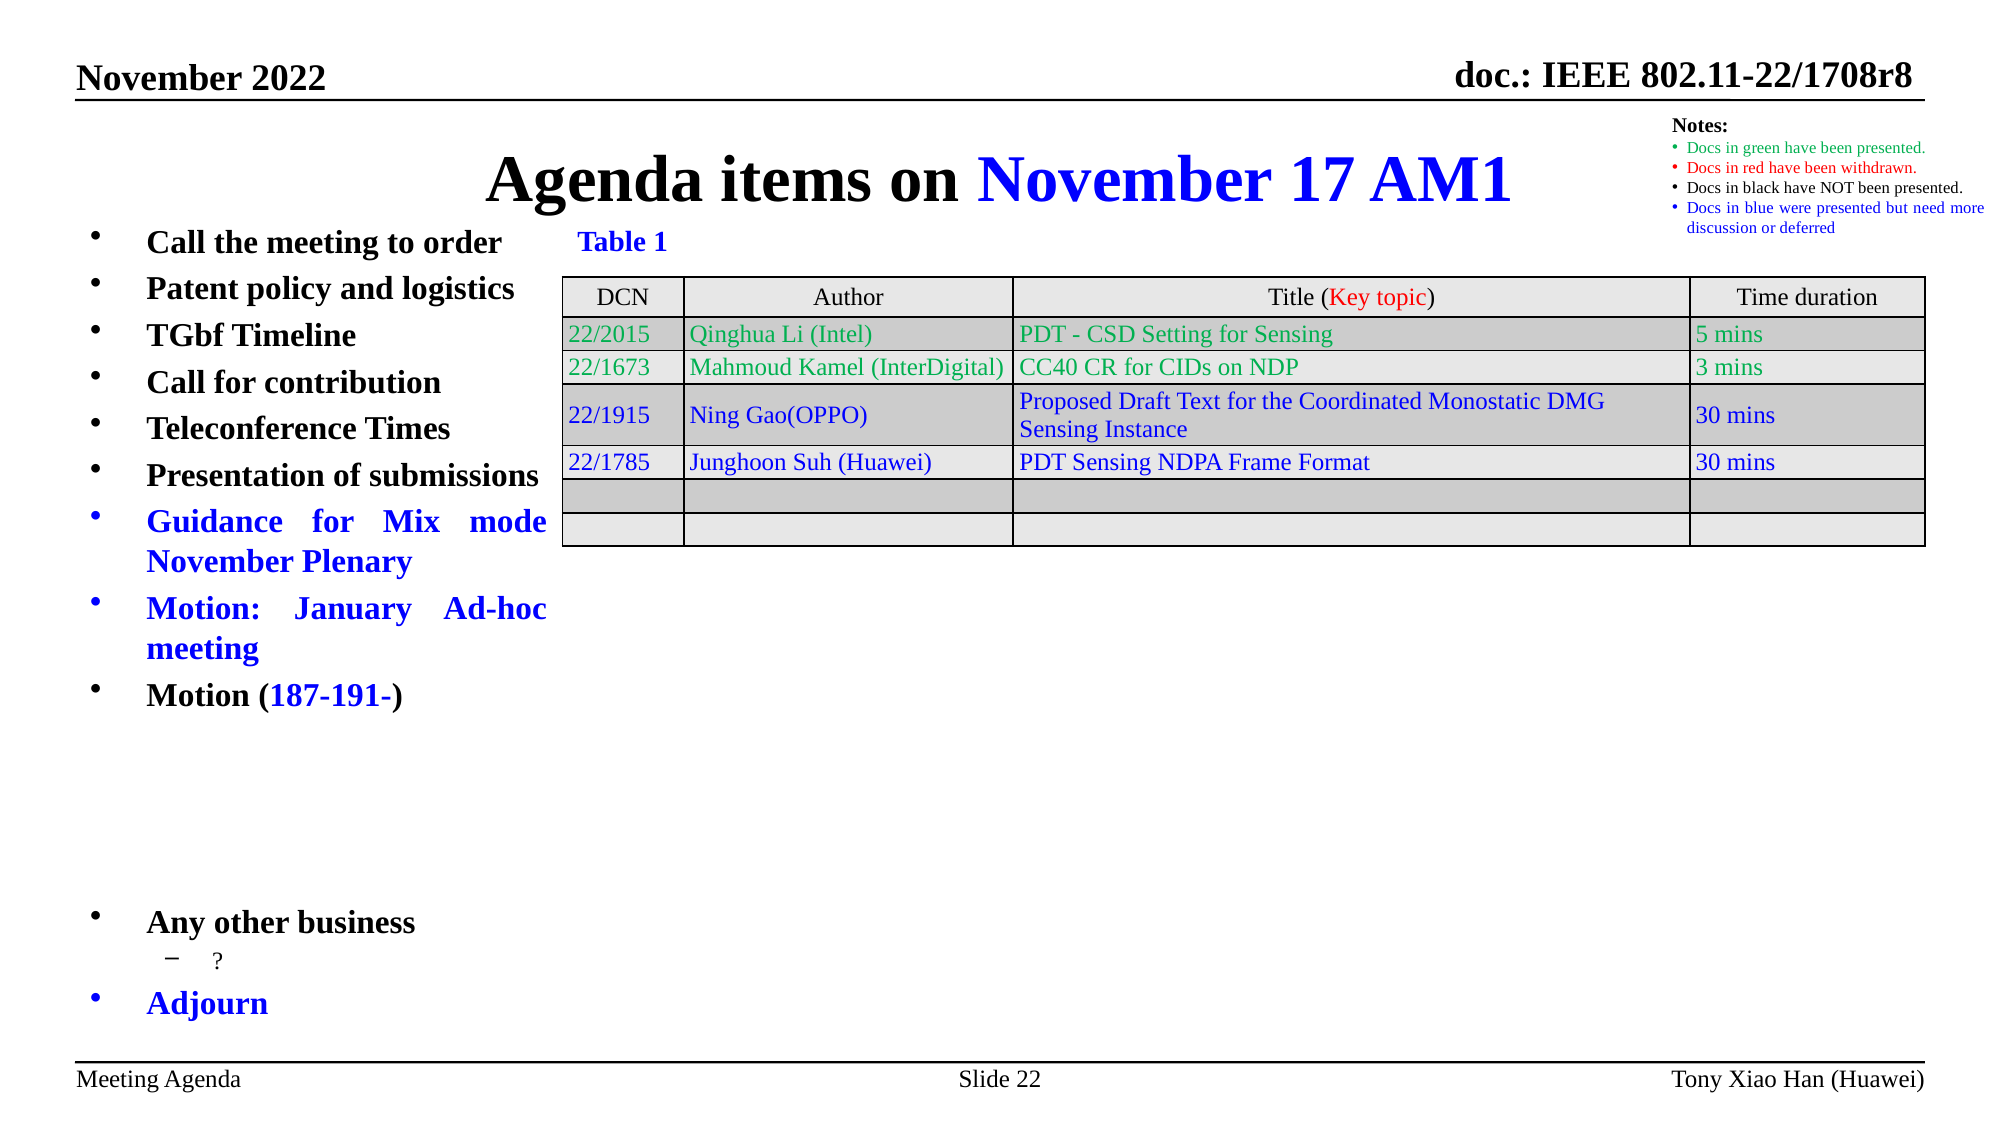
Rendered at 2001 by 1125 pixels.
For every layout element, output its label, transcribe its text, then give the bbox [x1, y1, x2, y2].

table_cell 22/1673 [563, 351, 683, 383]
table_cell [563, 480, 683, 512]
table_cell 5 mins [1691, 318, 1924, 350]
table_cell [685, 514, 1012, 545]
table_cell 30 mins [1691, 385, 1924, 445]
table_cell 22/1785 [563, 446, 683, 478]
table_cell 3 mins [1691, 351, 1924, 383]
table_cell 22/2015 [563, 318, 683, 350]
text_box Table 1 [562, 224, 713, 256]
table_cell [1014, 514, 1689, 545]
table_cell [1691, 514, 1924, 545]
table_cell Proposed Draft Text for the Coordinated Monostatic DMG Sensing Instance [1014, 385, 1689, 445]
table_cell Junghoon Suh (Huawei) [685, 446, 1012, 478]
table_cell Mahmoud Kamel (InterDigital) [685, 351, 1012, 383]
table_cell PDT - CSD Setting for Sensing [1014, 318, 1689, 350]
table_header DCN [563, 278, 683, 316]
text_box Call the meeting to order Patent policy and logistics TGbf Timeline Call for contribution Teleconference Times Presentation of submissions Guidance for Mix mode November Plenary Motion: January Ad-hoc meeting Motion (187-191-) Any other business ? Adjourn [75, 212, 563, 1058]
text_box Agenda items on November 17 AM1 [362, 87, 1638, 263]
table_header Author [685, 278, 1012, 316]
table_cell [1691, 480, 1924, 512]
text_box Notes: Docs in green have been presented. Docs in red have been withdrawn. Docs in black have NOT been presented. Docs in blue were presented but need more discussion or deferred [1657, 104, 2000, 246]
table_cell PDT Sensing NDPA Frame Format [1014, 446, 1689, 478]
table_cell Ning Gao(OPPO) [685, 385, 1012, 445]
table_cell Qinghua Li (Intel) [685, 318, 1012, 350]
table_cell 22/1915 [563, 385, 683, 445]
table_header Title (Key topic) [1014, 278, 1689, 316]
table_cell CC40 CR for CIDs on NDP [1014, 351, 1689, 383]
table_cell [685, 480, 1012, 512]
table_header Time duration [1691, 278, 1924, 316]
table_cell [1014, 480, 1689, 512]
table_cell 30 mins [1691, 446, 1924, 478]
table_cell [563, 514, 683, 545]
